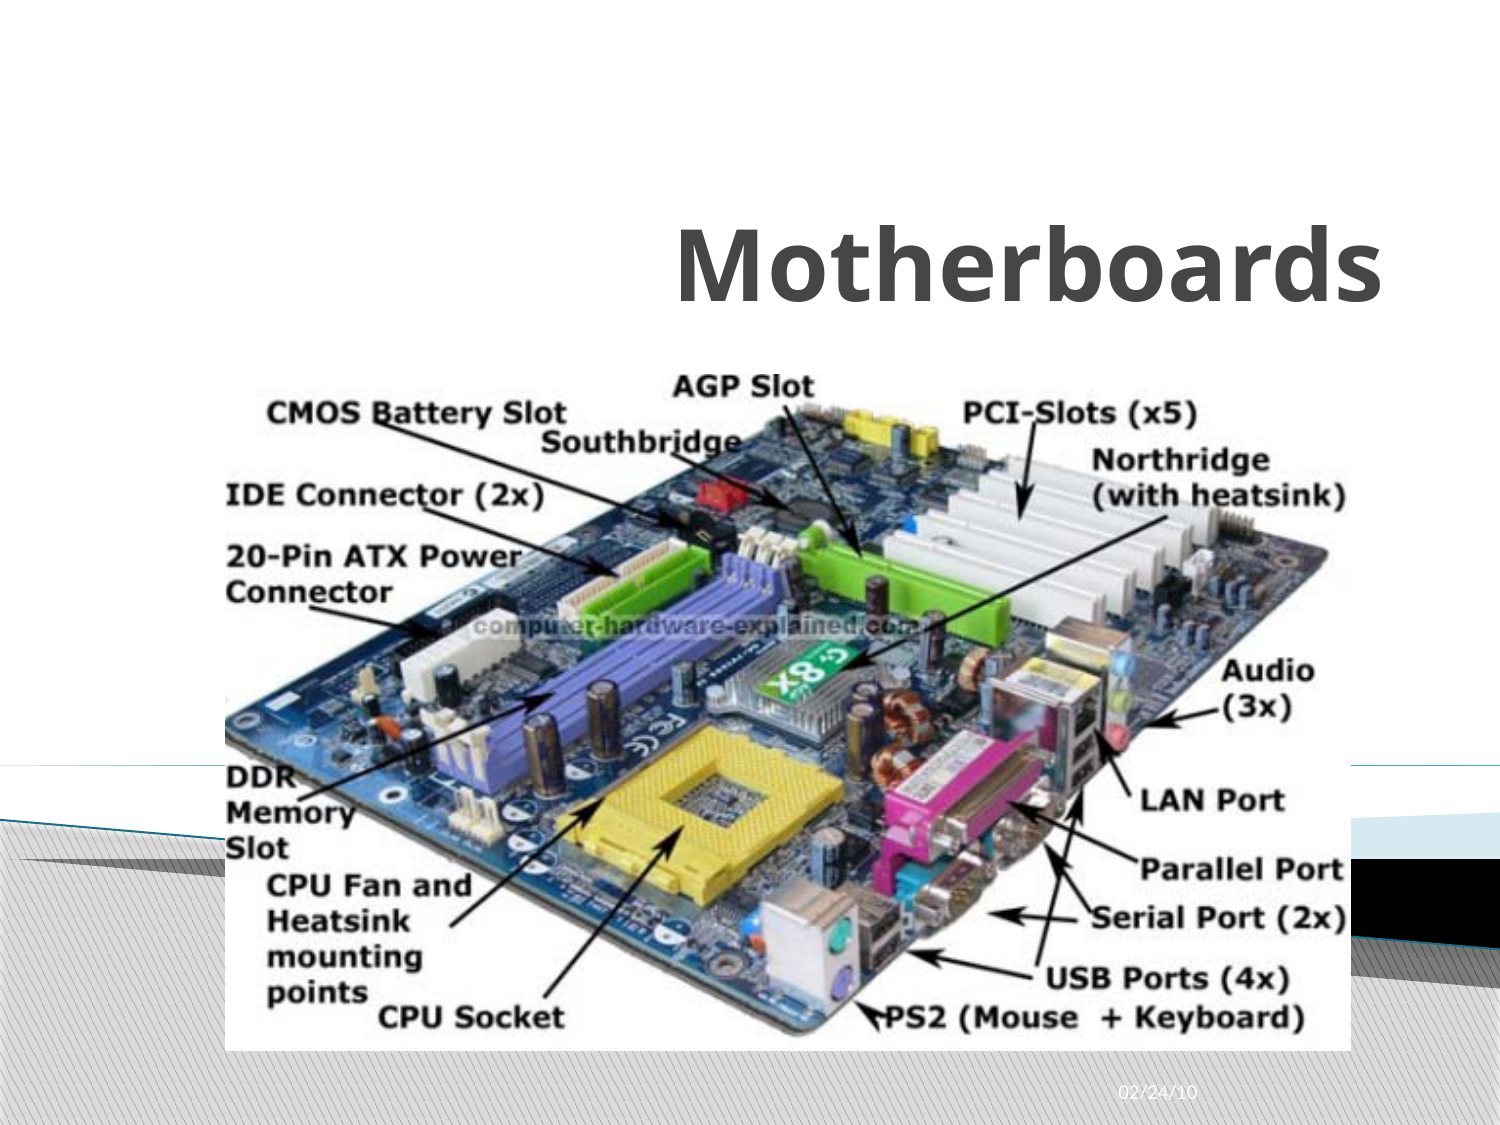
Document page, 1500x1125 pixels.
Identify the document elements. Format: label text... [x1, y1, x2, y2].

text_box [224, 374, 1351, 1051]
title Motherboards [125, 87, 1400, 329]
picture [5, 859, 224, 878]
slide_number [1103, 1051, 1419, 1112]
picture [1351, 938, 1500, 989]
